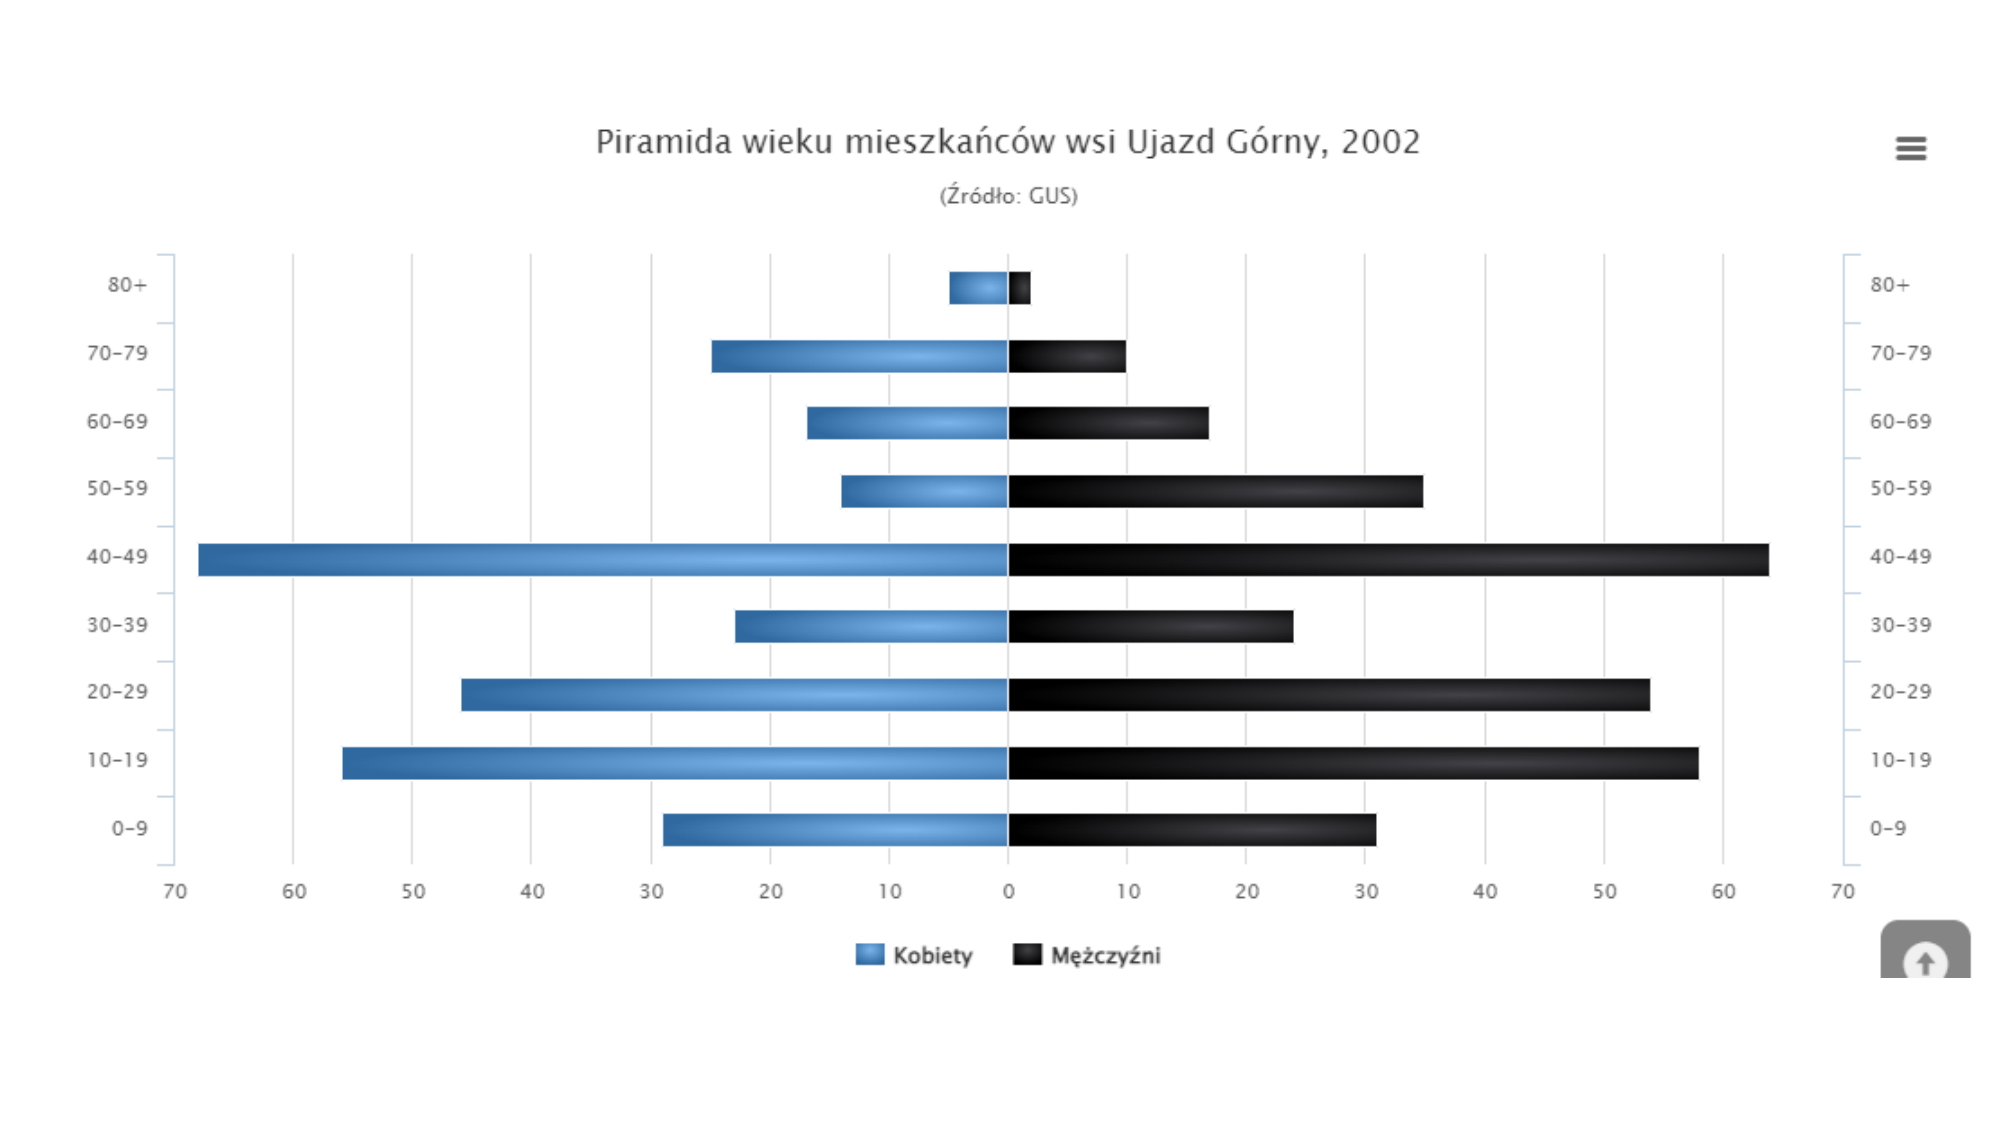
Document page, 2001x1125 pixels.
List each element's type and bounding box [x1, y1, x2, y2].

list [62, 103, 1973, 978]
